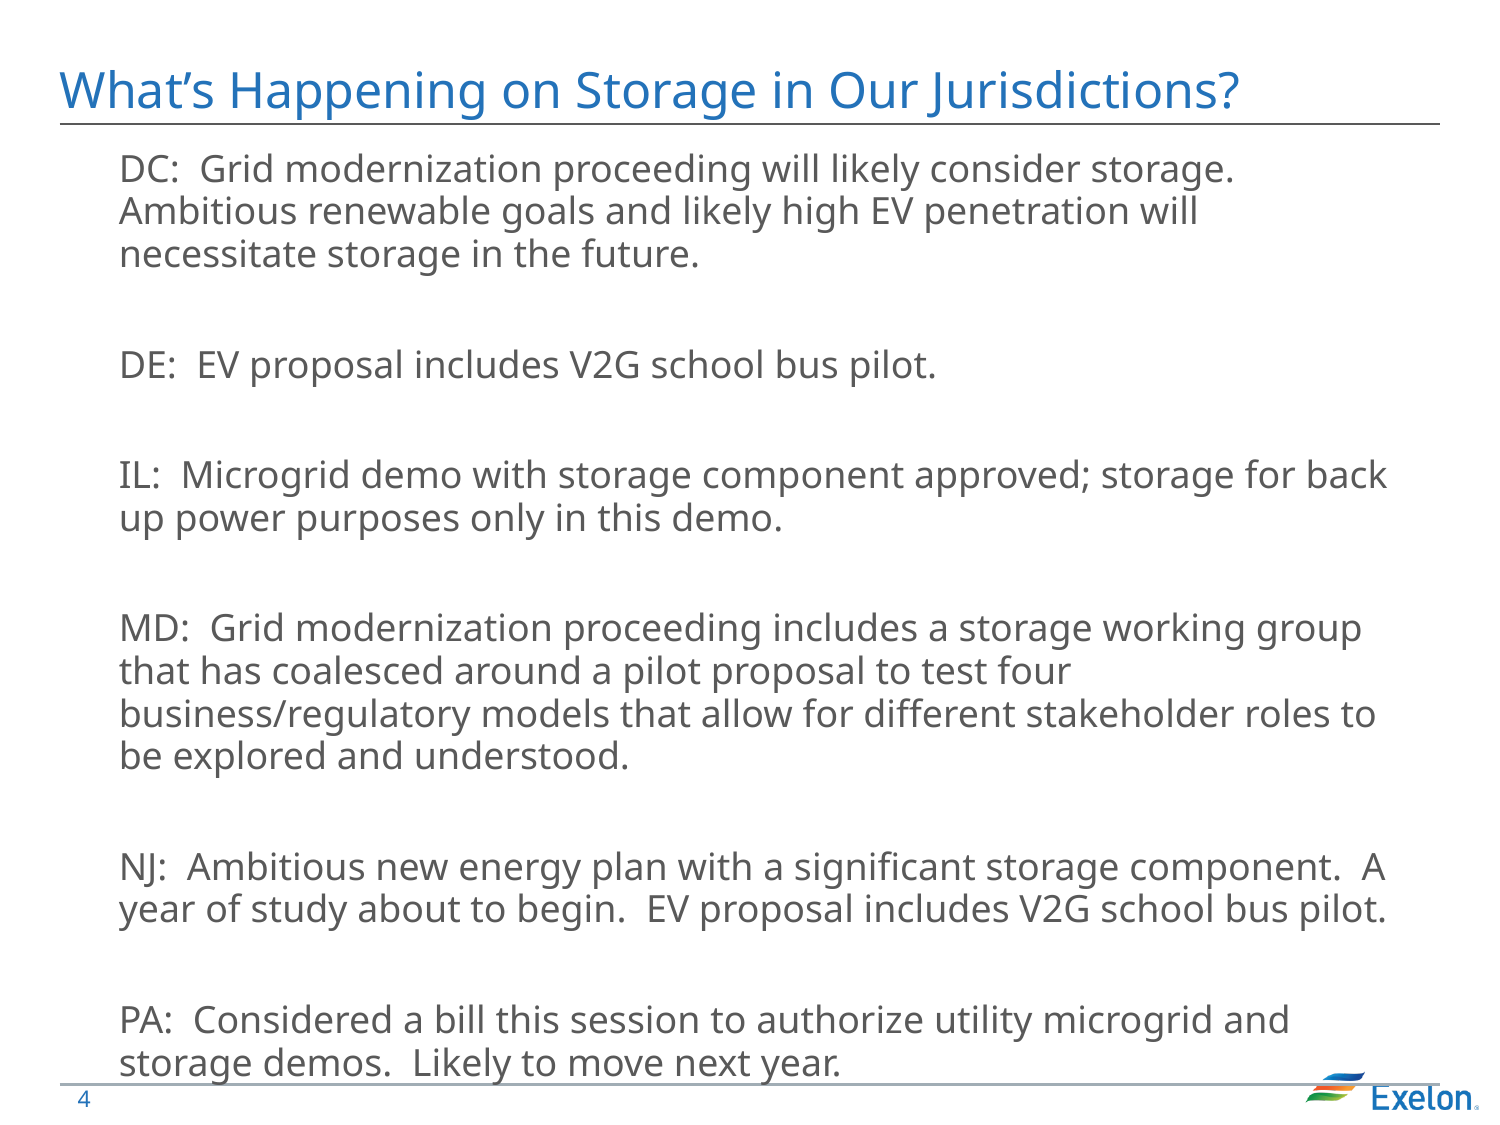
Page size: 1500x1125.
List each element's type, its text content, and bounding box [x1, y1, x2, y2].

title What’s Happening on Storage in Our Jurisdictions? [59, 0, 1440, 120]
picture [1305, 1071, 1479, 1110]
list DC: Grid modernization proceeding will likely consider storage. Ambitious renewable goals and likely high EV penetration will necessitate storage in the future. DE: EV proposal includes V2G school bus pilot. IL: Microgrid demo with storage component approved; storage for back up power purposes only in this demo. MD: Grid modernization proceeding includes a storage working group that has coalesced around a pilot proposal to test four business/regulatory models that allow for different stakeholder roles to be explored and understood. NJ: Ambitious new energy plan with a significant storage component. A year of study about to begin. EV proposal includes V2G school bus pilot. PA: Considered a bill this session to authorize utility microgrid and storage demos. Likely to move next year. [118, 148, 1404, 1036]
